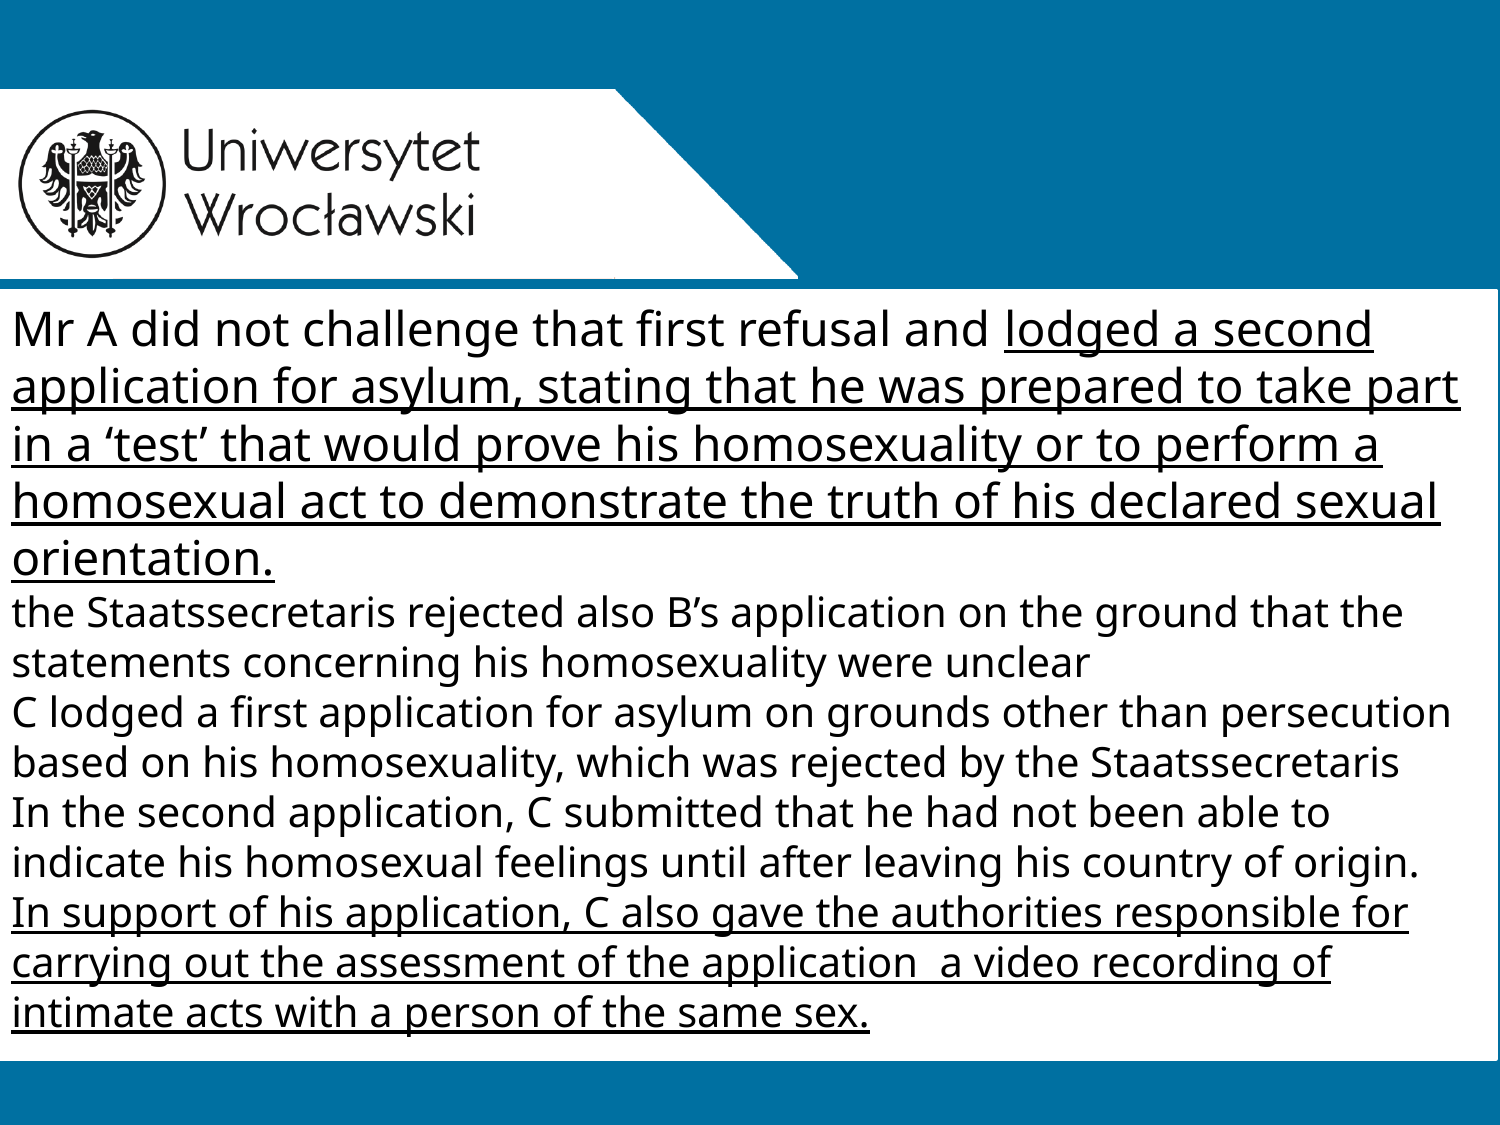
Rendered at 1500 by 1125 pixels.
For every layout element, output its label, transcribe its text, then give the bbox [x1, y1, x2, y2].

text_box Mr A did not challenge that first refusal and lodged a second application for asylum, stating that he was prepared to take part in a ‘test’ that would prove his homosexuality or to perform a homosexual act to demonstrate the truth of his declared sexual orientation. the Staatssecretaris rejected also B’s application on the ground that the statements concerning his homosexuality were unclear C lodged a first application for asylum on grounds other than persecution based on his homosexuality, which was rejected by the Staatssecretaris In the second application, C submitted that he had not been able to indicate his homosexual feelings until after leaving his country of origin. In support of his application, C also gave the authorities responsible for carrying out the assessment of the application a video recording of intimate acts with a person of the same sex. [0, 289, 1498, 1061]
picture [0, 90, 797, 278]
